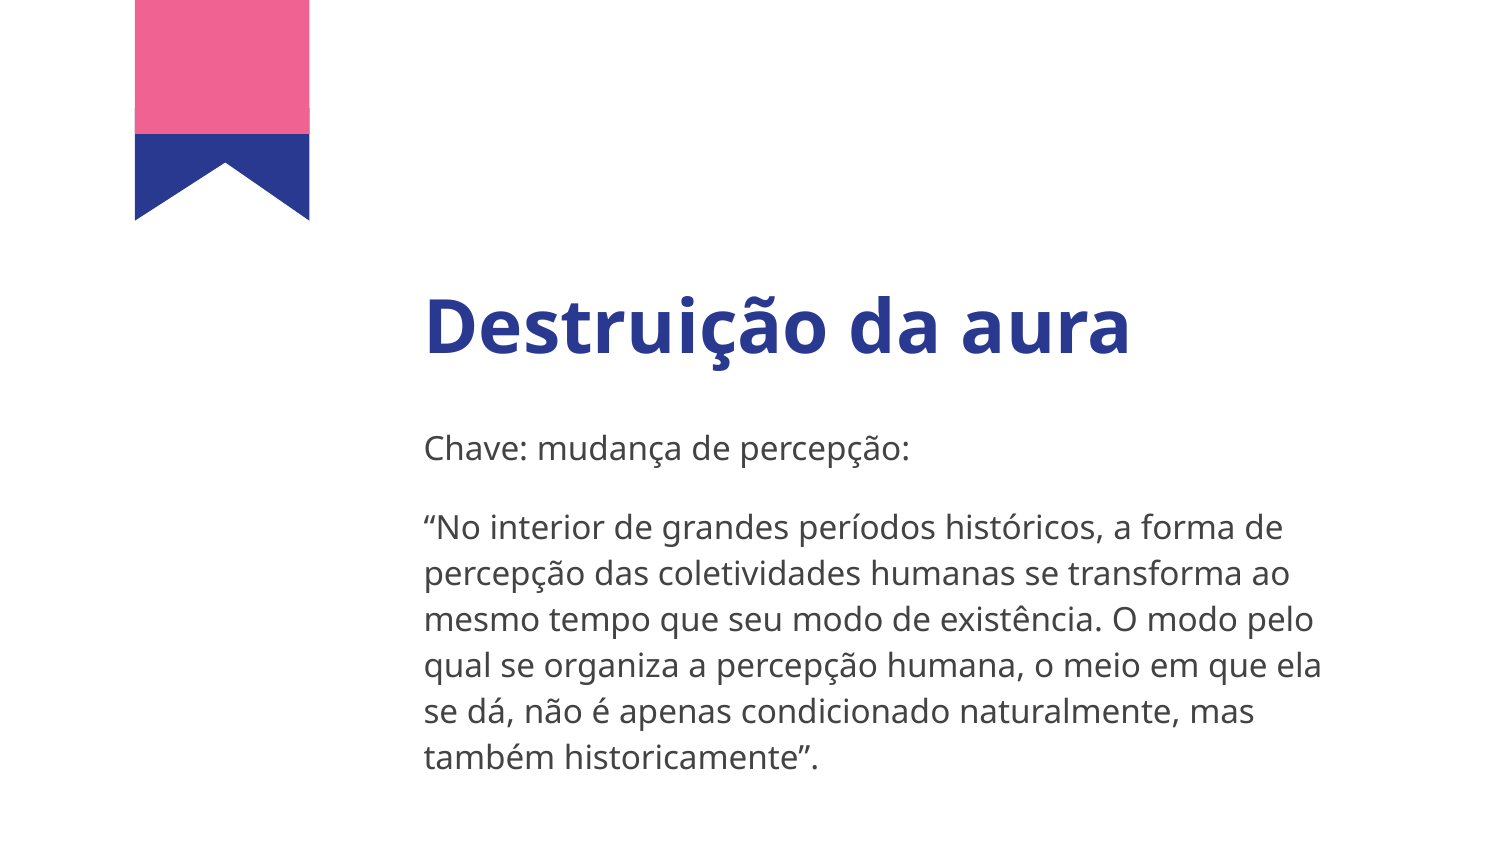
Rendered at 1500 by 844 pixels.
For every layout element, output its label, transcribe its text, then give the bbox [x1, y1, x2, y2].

title Destruição da aura [408, 133, 1370, 384]
list Chave: mudança de percepção: “No interior de grandes períodos históricos, a forma de percepção das coletividades humanas se transforma ao mesmo tempo que seu modo de existência. O modo pelo qual se organiza a percepção humana, o meio em que ela se dá, não é apenas condicionado naturalmente, mas também historicamente”. [408, 406, 1370, 787]
